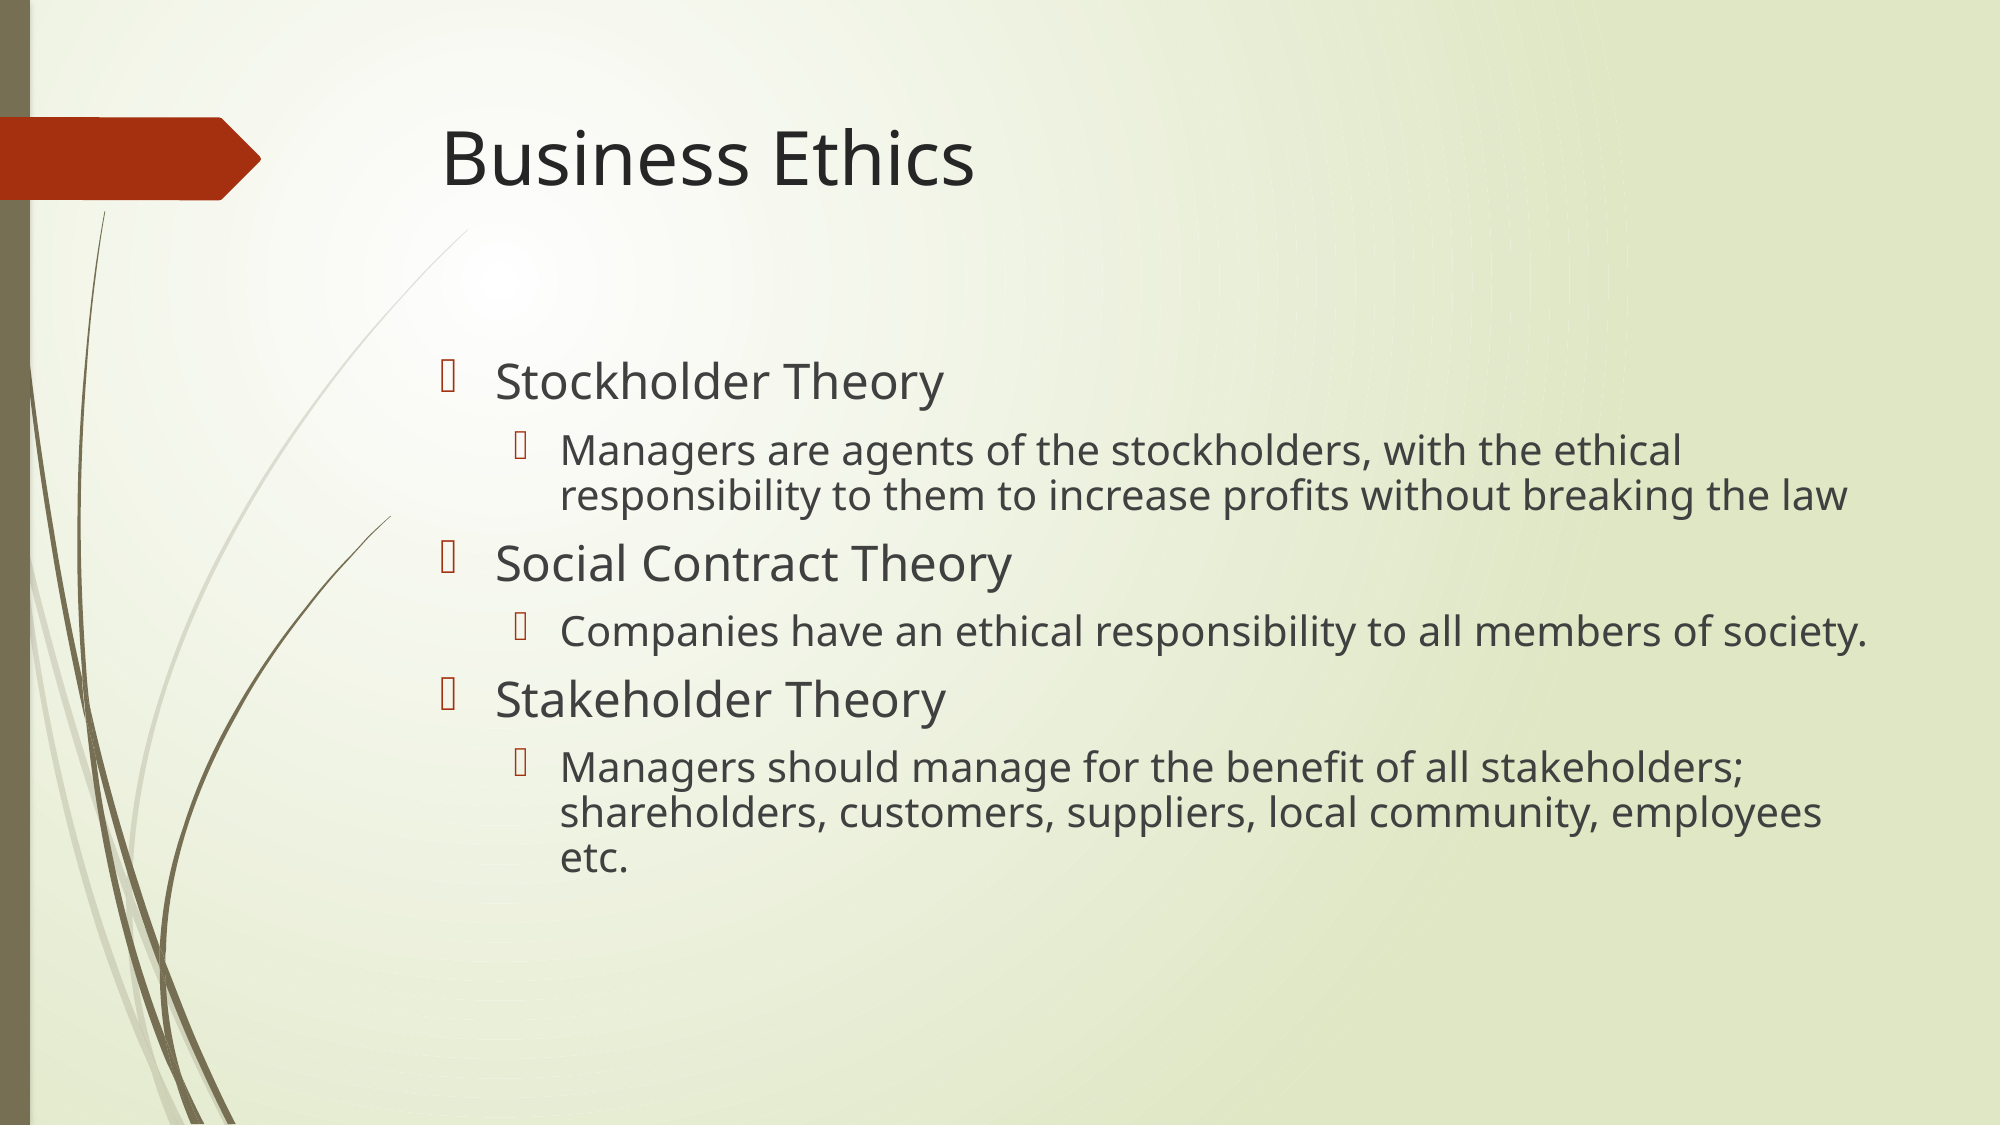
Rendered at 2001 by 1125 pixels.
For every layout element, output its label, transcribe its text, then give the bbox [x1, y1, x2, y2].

title Business Ethics [425, 102, 1888, 313]
list Stockholder Theory Managers are agents of the stockholders, with the ethical responsibility to them to increase profits without breaking the law Social Contract Theory Companies have an ethical responsibility to all members of society. Stakeholder Theory Managers should manage for the benefit of all stakeholders; shareholders, customers, suppliers, local community, employees etc. [424, 350, 1888, 970]
